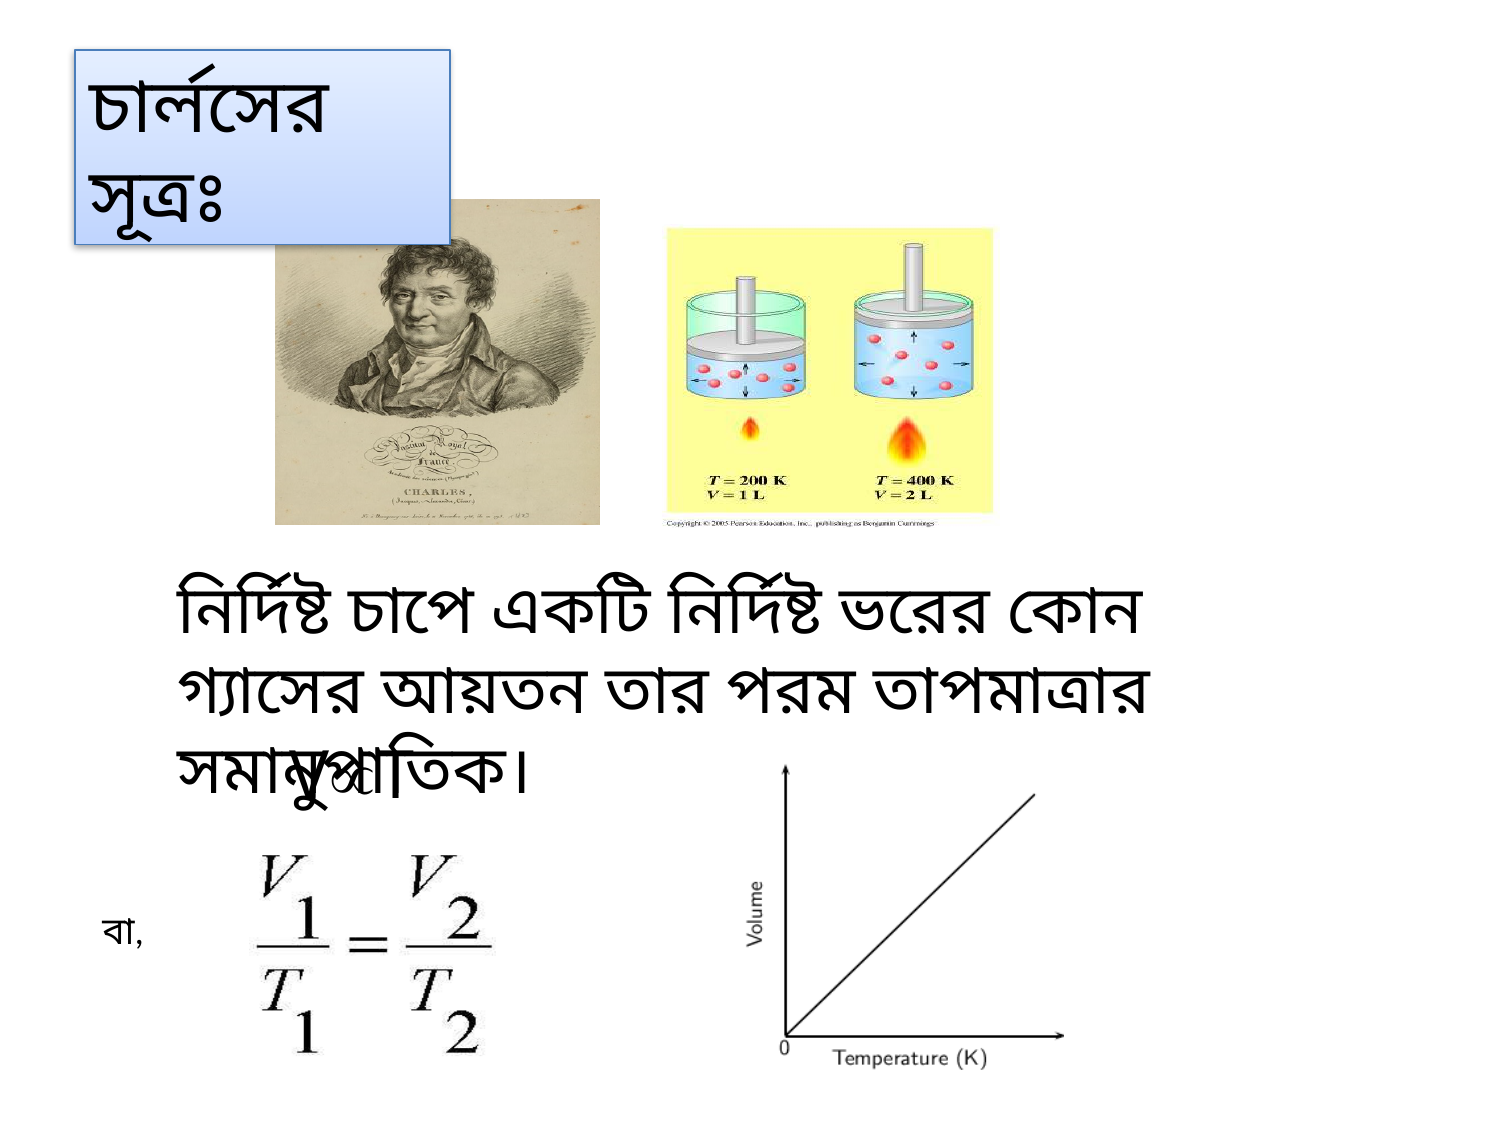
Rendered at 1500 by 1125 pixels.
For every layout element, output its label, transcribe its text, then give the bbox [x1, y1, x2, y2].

picture [737, 762, 1064, 1076]
picture [662, 224, 1001, 528]
picture [274, 199, 601, 526]
picture [249, 837, 501, 1063]
text_box নির্দিষ্ট চাপে একটি নির্দিষ্ট ভরের কোন গ্যাসের আয়তন তার পরম তাপমাত্রার সমানুপাতিক। [162, 0, 1250, 1125]
text_box VT [275, 724, 475, 820]
text_box বা, [87, 899, 188, 960]
text_box চার্লসের সূত্রঃ [74, 49, 451, 245]
